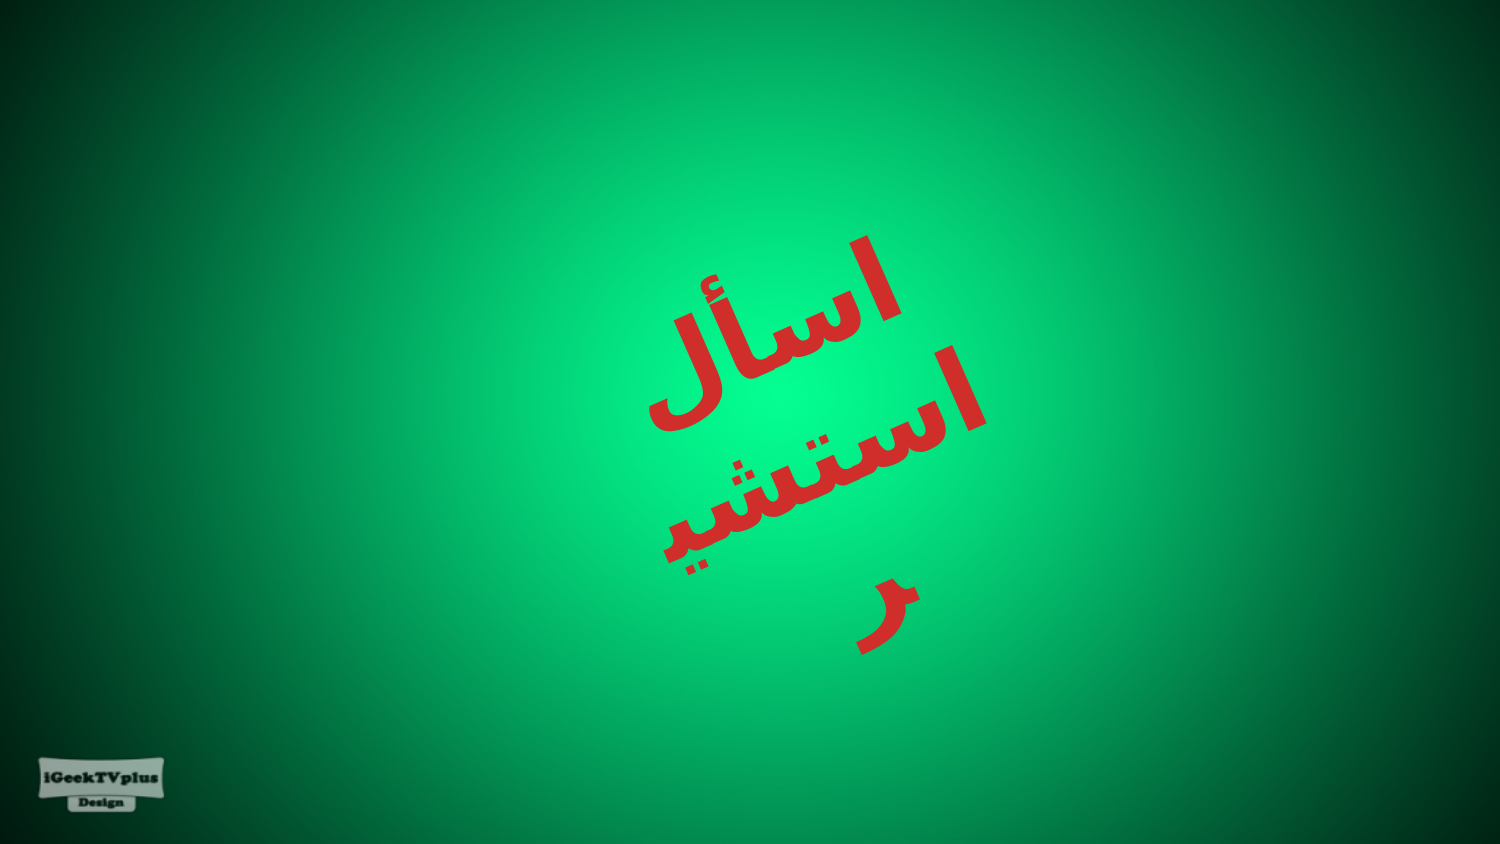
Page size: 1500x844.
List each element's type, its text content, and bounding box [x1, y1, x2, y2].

text_box اسأل استشير [534, 171, 1095, 729]
picture [0, 0, 1500, 844]
